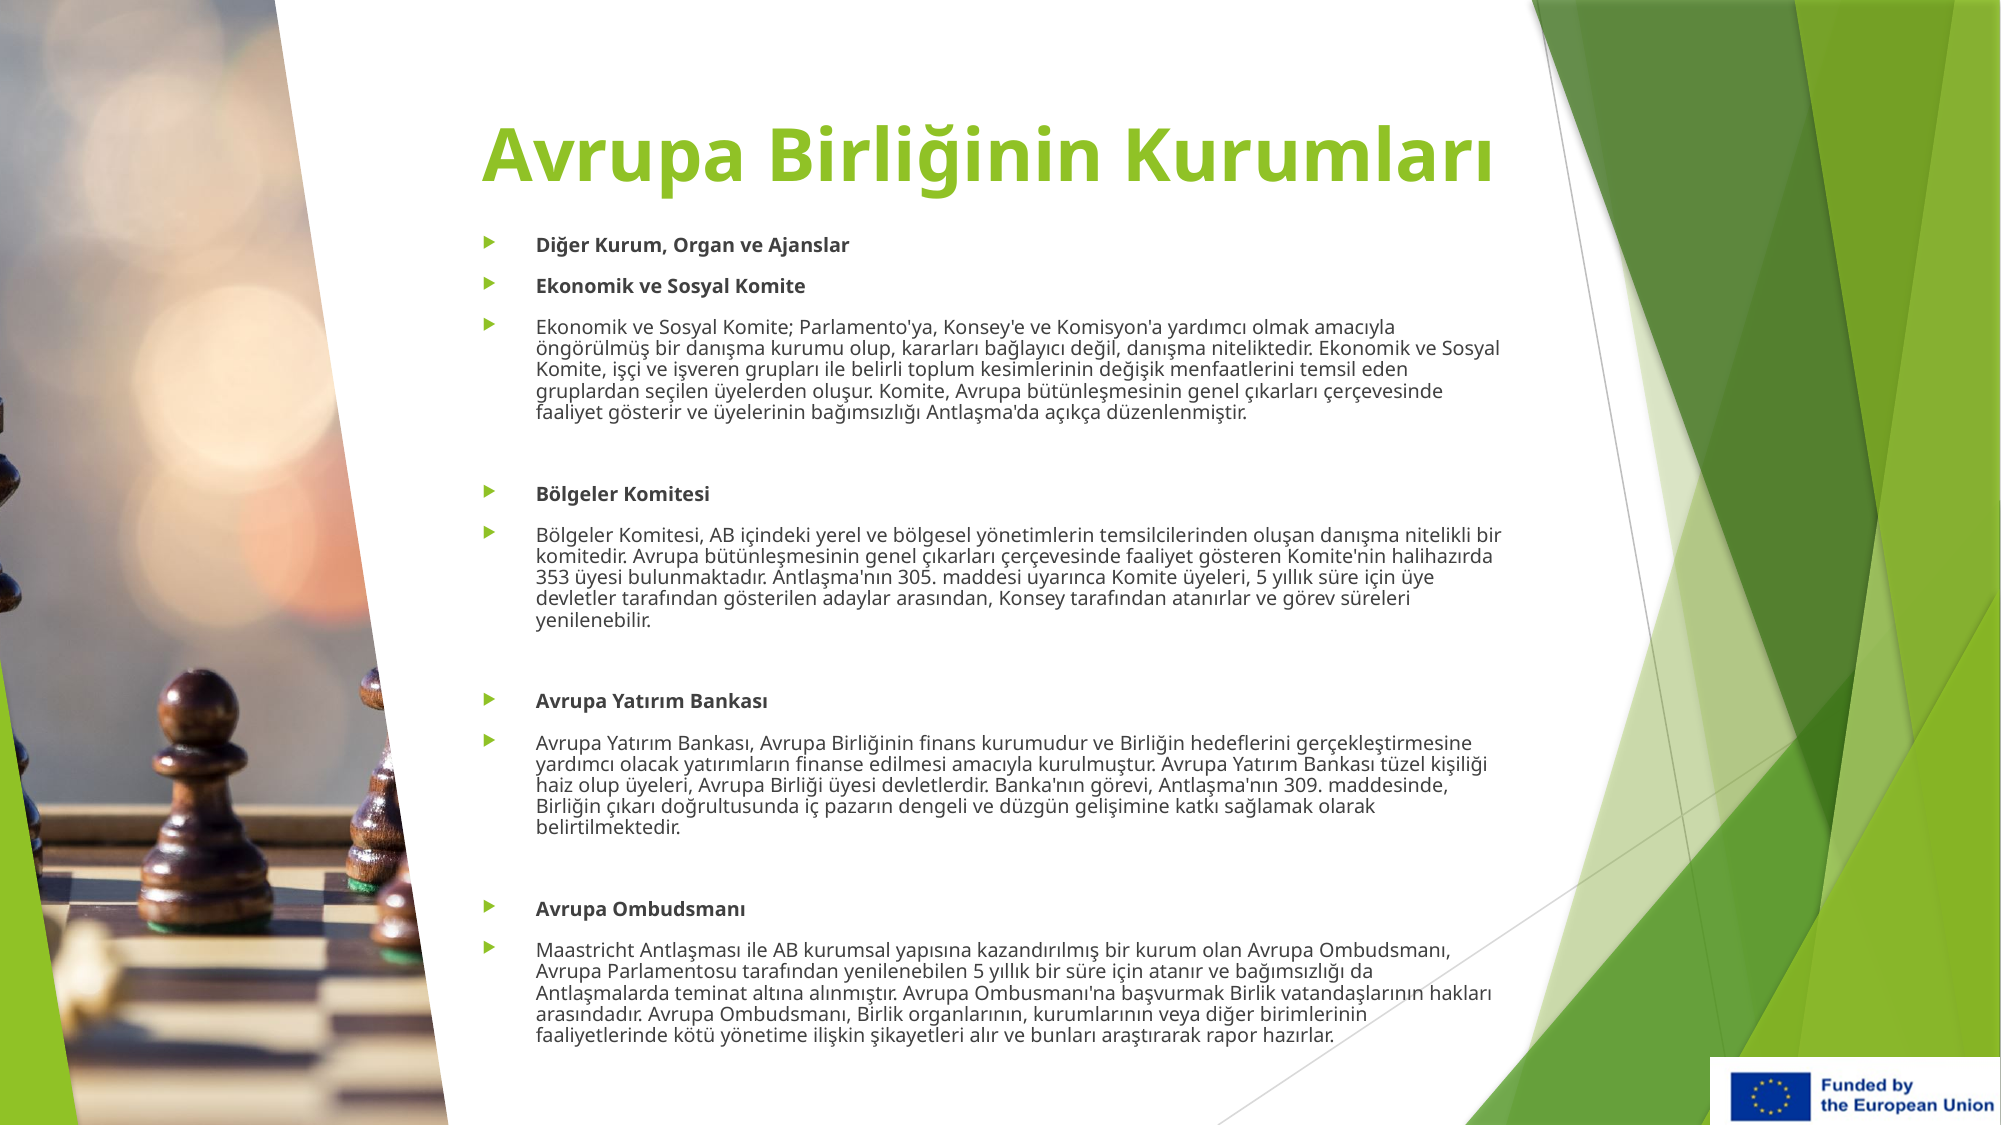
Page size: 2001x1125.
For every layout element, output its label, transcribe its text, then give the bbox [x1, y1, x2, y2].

list Diğer Kurum, Organ ve Ajanslar Ekonomik ve Sosyal Komite Ekonomik ve Sosyal Komite; Parlamento'ya, Konsey'e ve Komisyon'a yardımcı olmak amacıyla öngörülmüş bir danışma kurumu olup, kararları bağlayıcı değil, danışma niteliktedir. Ekonomik ve Sosyal Komite, işçi ve işveren grupları ile belirli toplum kesimlerinin değişik menfaatlerini temsil eden gruplardan seçilen üyelerden oluşur. Komite, Avrupa bütünleşmesinin genel çıkarları çerçevesinde faaliyet gösterir ve üyelerinin bağımsızlığı Antlaşma'da açıkça düzenlenmiştir. Bölgeler Komitesi Bölgeler Komitesi, AB içindeki yerel ve bölgesel yönetimlerin temsilcilerinden oluşan danışma nitelikli bir komitedir. Avrupa bütünleşmesinin genel çıkarları çerçevesinde faaliyet gösteren Komite'nin halihazırda 353 üyesi bulunmaktadır. Antlaşma'nın 305. maddesi uyarınca Komite üyeleri, 5 yıllık süre için üye devletler tarafından gösterilen adaylar arasından, Konsey tarafından atanırlar ve görev süreleri yenilenebilir. Avrupa Yatırım Bankası Avrupa Yatırım Bankası, Avrupa Birliğinin finans kurumudur ve Birliğin hedeflerini gerçekleştirmesine yardımcı olacak yatırımların finanse edilmesi amacıyla kurulmuştur. Avrupa Yatırım Bankası tüzel kişiliği haiz olup üyeleri, Avrupa Birliği üyesi devletlerdir. Banka'nın görevi, Antlaşma'nın 309. maddesinde, Birliğin çıkarı doğrultusunda iç pazarın dengeli ve düzgün gelişimine katkı sağlamak olarak belirtilmektedir. Avrupa Ombudsmanı Maastricht Antlaşması ile AB kurumsal yapısına kazandırılmış bir kurum olan Avrupa Ombudsmanı, Avrupa Parlamentosu tarafından yenilenebilen 5 yıllık bir süre için atanır ve bağımsızlığı da Antlaşmalarda teminat altına alınmıştır. Avrupa Ombusmanı'na başvurmak Birlik vatandaşlarının hakları arasındadır. Avrupa Ombudsmanı, Birlik organlarının, kurumlarının veya diğer birimlerinin faaliyetlerinde kötü yönetime ilişkin şikayetleri alır ve bunları araştırarak rapor hazırlar. [467, 228, 1522, 1060]
picture [0, 0, 449, 1125]
title Avrupa Birliğinin Kurumları [467, 99, 1522, 209]
picture [1709, 1057, 2000, 1125]
